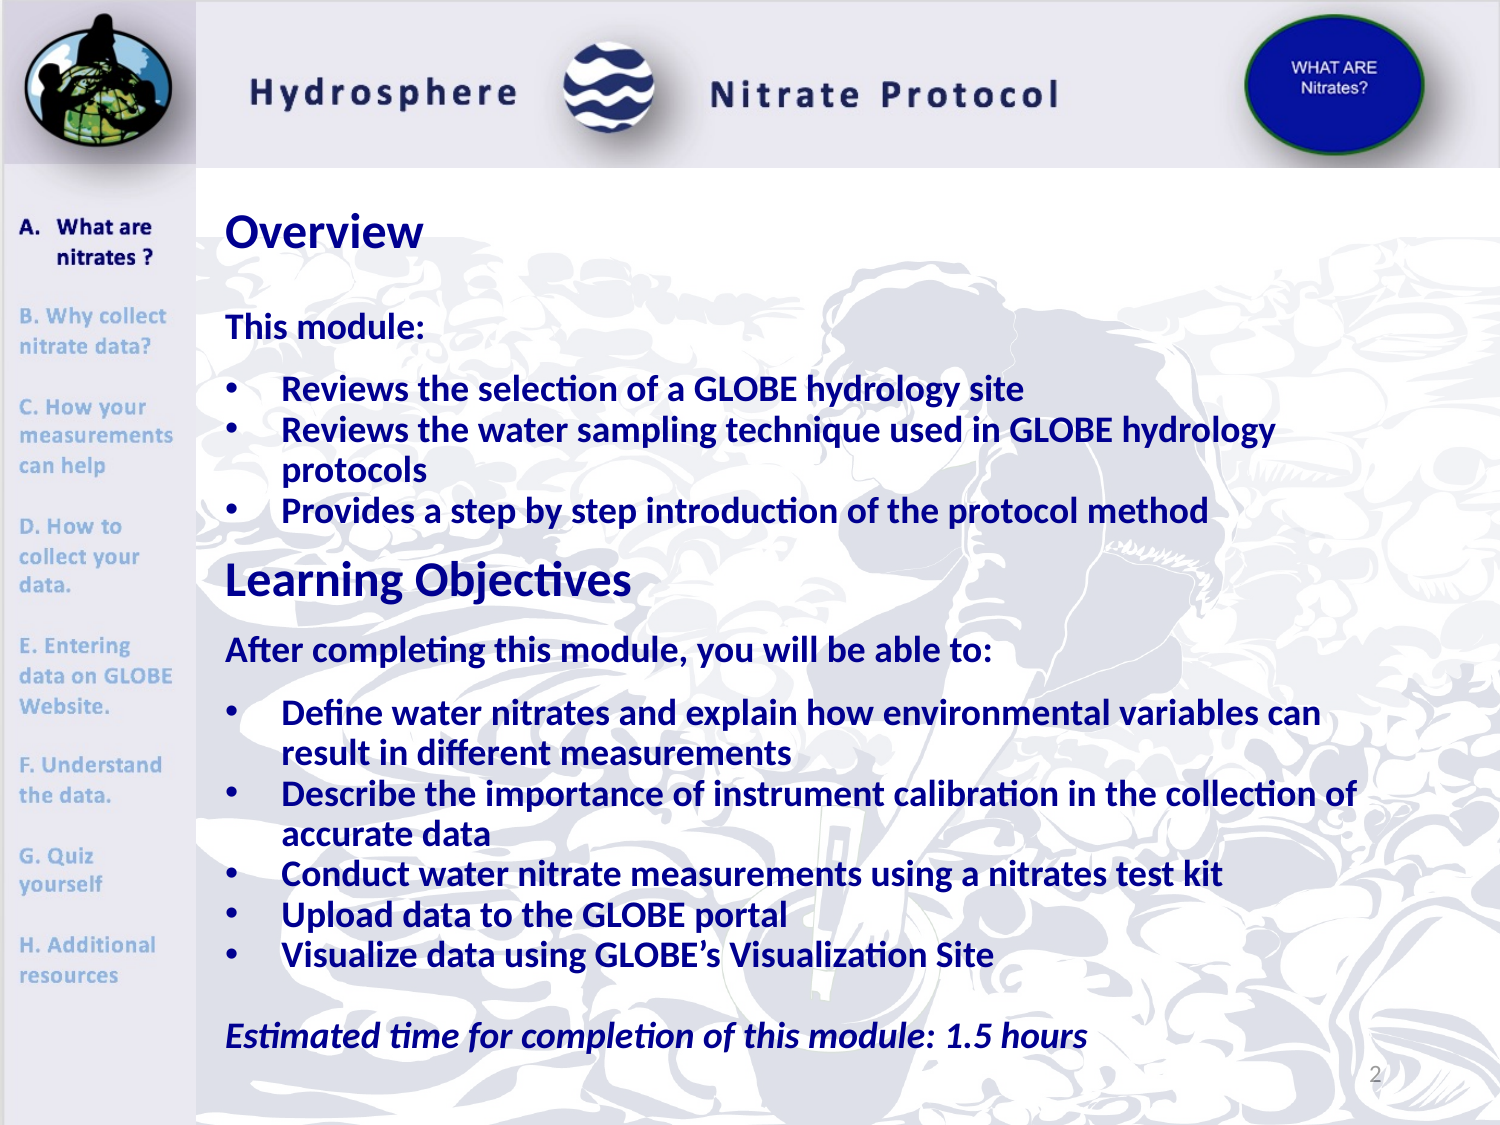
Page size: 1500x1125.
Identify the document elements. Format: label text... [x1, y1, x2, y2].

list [0, 0, 196, 1125]
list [196, 0, 1500, 168]
title Overview [210, 177, 1312, 237]
picture [196, 237, 1500, 1125]
